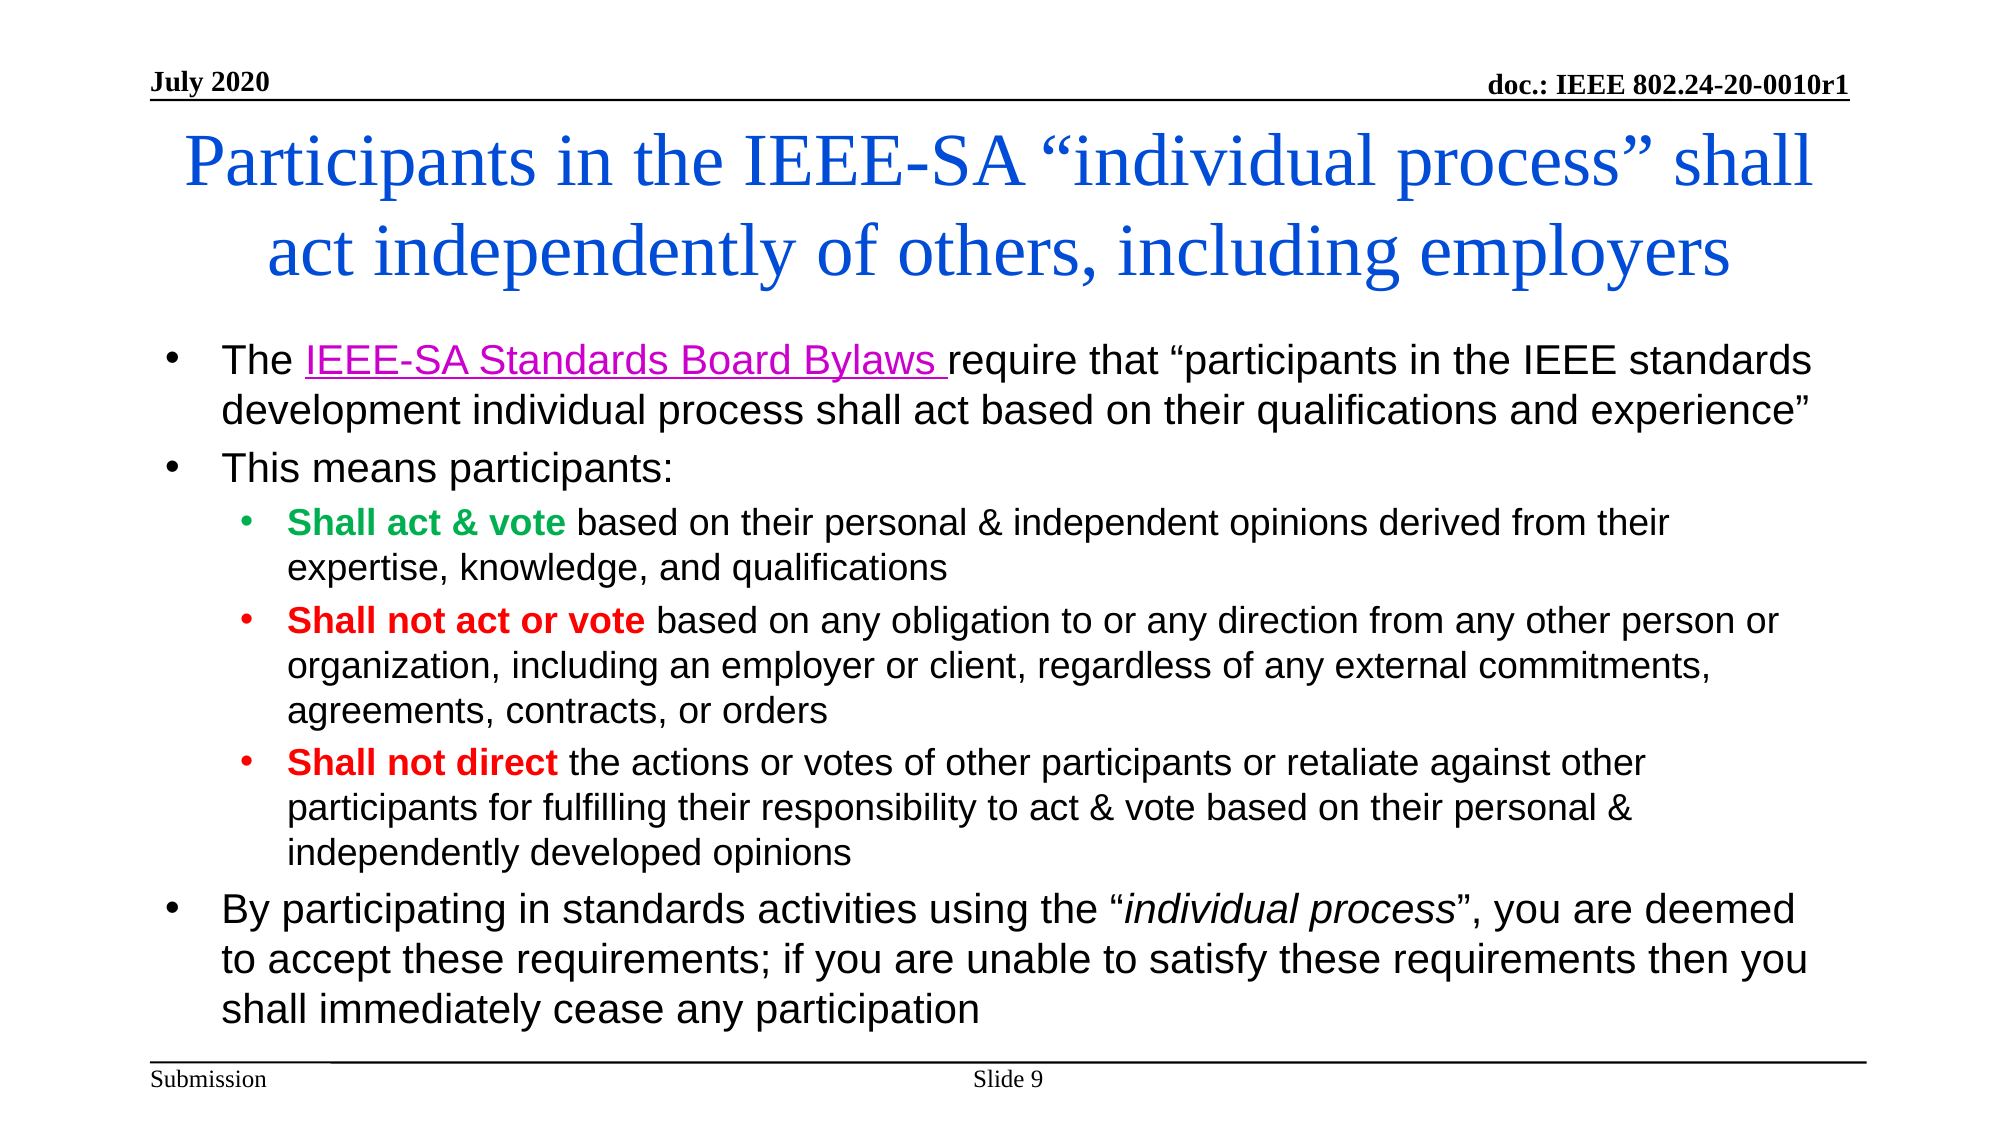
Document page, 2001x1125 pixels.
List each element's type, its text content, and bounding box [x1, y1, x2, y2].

title Participants in the IEEE-SA “individual process” shall act independently of others, including employers [150, 112, 1850, 288]
list The IEEE-SA Standards Board Bylaws require that “participants in the IEEE standards development individual process shall act based on their qualifications and experience” This means participants: Shall act & vote based on their personal & independent opinions derived from their expertise, knowledge, and qualifications Shall not act or vote based on any obligation to or any direction from any other person or organization, including an employer or client, regardless of any external commitments, agreements, contracts, or orders Shall not direct the actions or votes of other participants or retaliate against other participants for fulfilling their responsibility to act & vote based on their personal & independently developed opinions By participating in standards activities using the “individual process”, you are deemed to accept these requirements; if you are unable to satisfy these requirements then you shall immediately cease any participation [150, 324, 1850, 1000]
slide_number Slide 9 [937, 1062, 1079, 1108]
